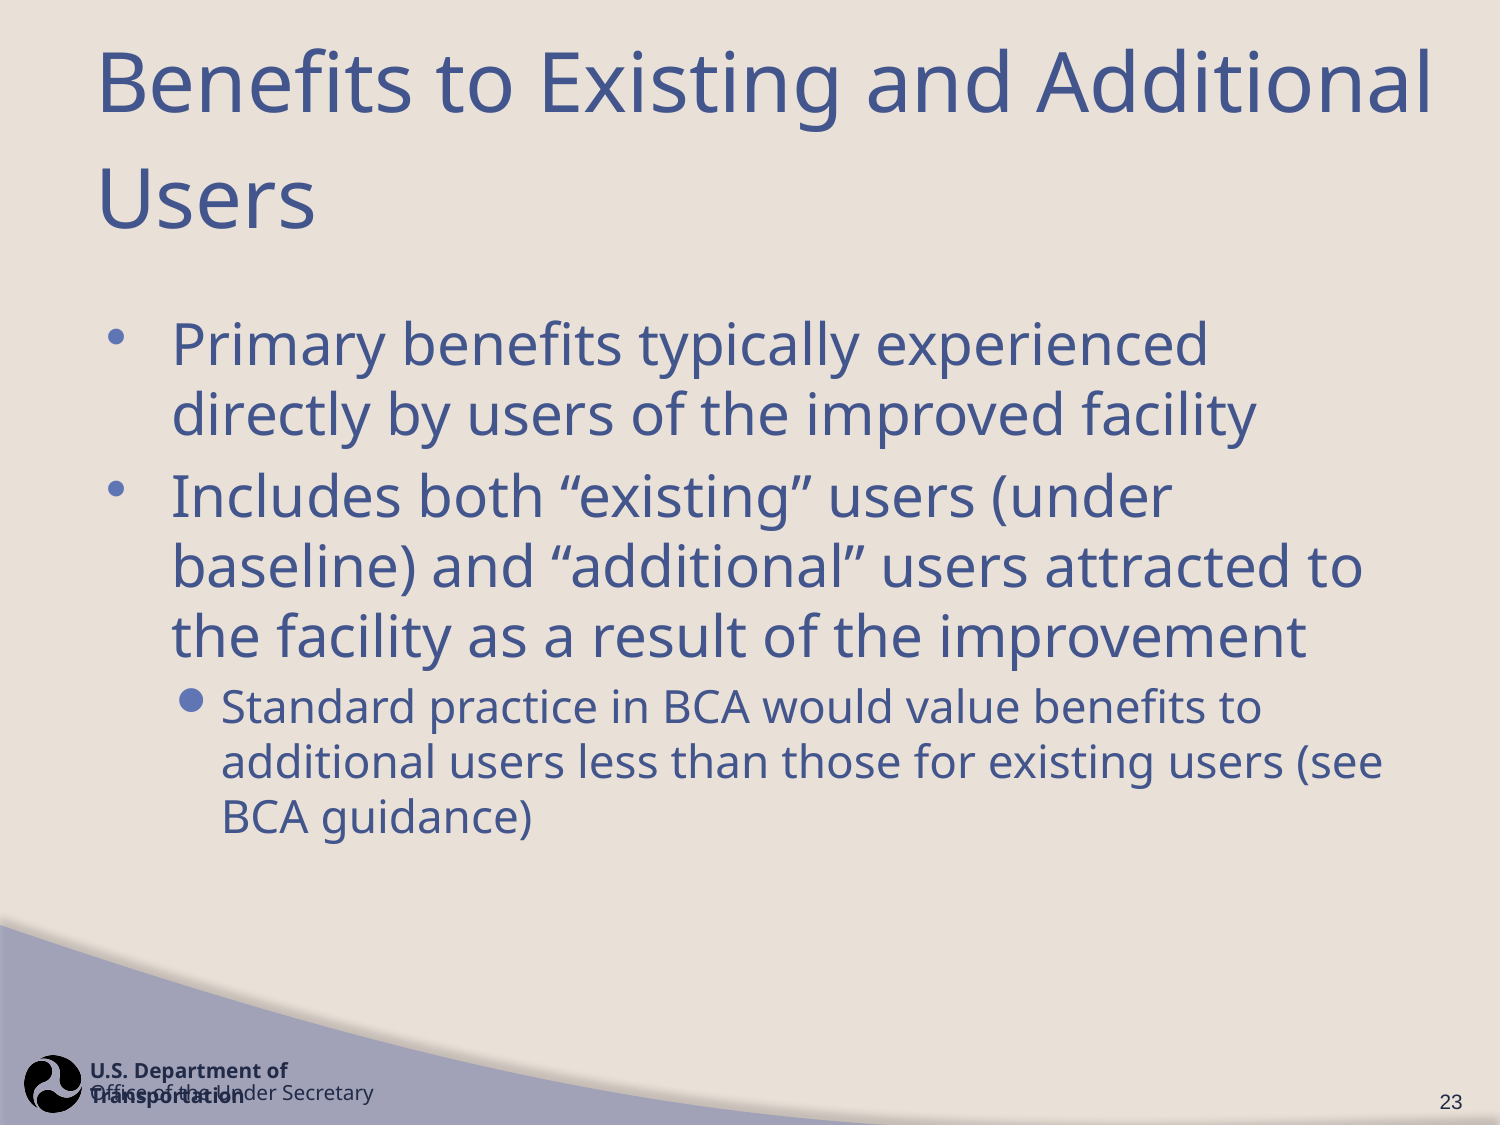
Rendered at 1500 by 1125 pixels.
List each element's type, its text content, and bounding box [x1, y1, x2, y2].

title Benefits to Existing and Additional Users [87, 45, 1463, 233]
slide_number 23 [1337, 1053, 1463, 1114]
list Primary benefits typically experienced directly by users of the improved facility Includes both “existing” users (under baseline) and “additional” users attracted to the facility as a result of the improvement Standard practice in BCA would value benefits to additional users less than those for existing users (see BCA guidance) [87, 299, 1425, 1063]
picture [24, 1055, 82, 1113]
